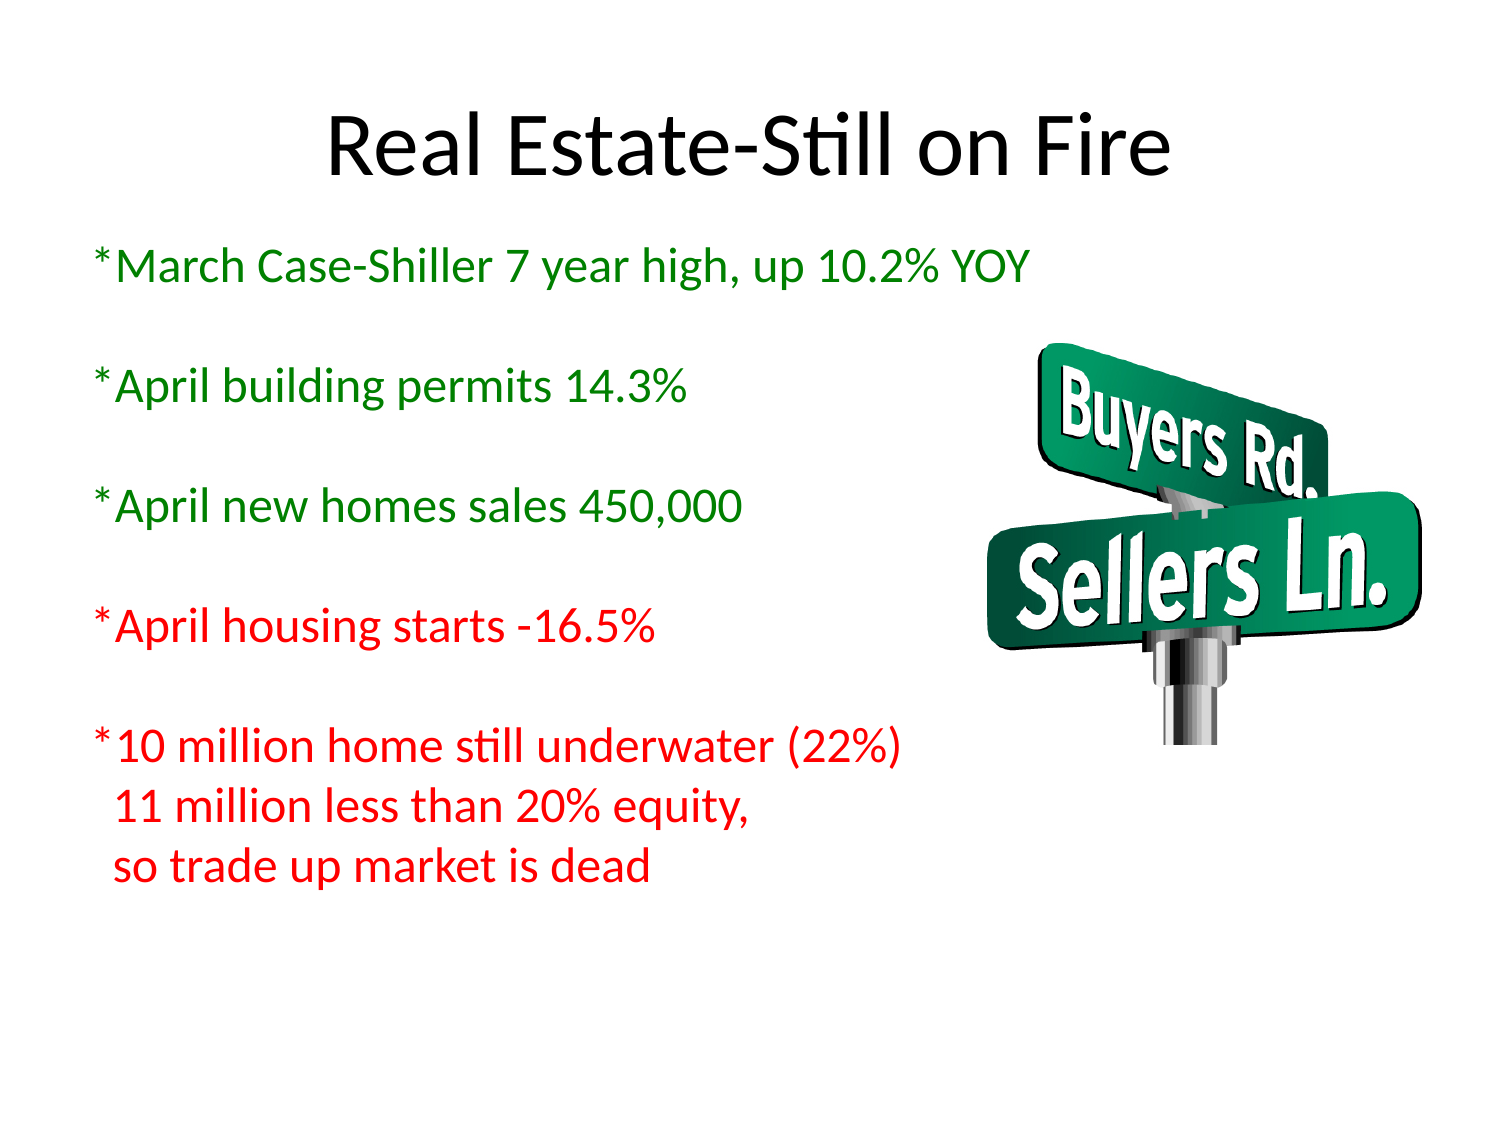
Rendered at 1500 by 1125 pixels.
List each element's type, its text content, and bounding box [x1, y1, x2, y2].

list *March Case-Shiller 7 year high, up 10.2% YOY *April building permits 14.3% *April new homes sales 450,000 *April housing starts -16.5% *10 million home still underwater (22%) 11 million less than 20% equity, so trade up market is dead [74, 224, 1426, 1006]
picture [962, 312, 1447, 776]
title Real Estate-Still on Fire [74, 44, 1426, 224]
